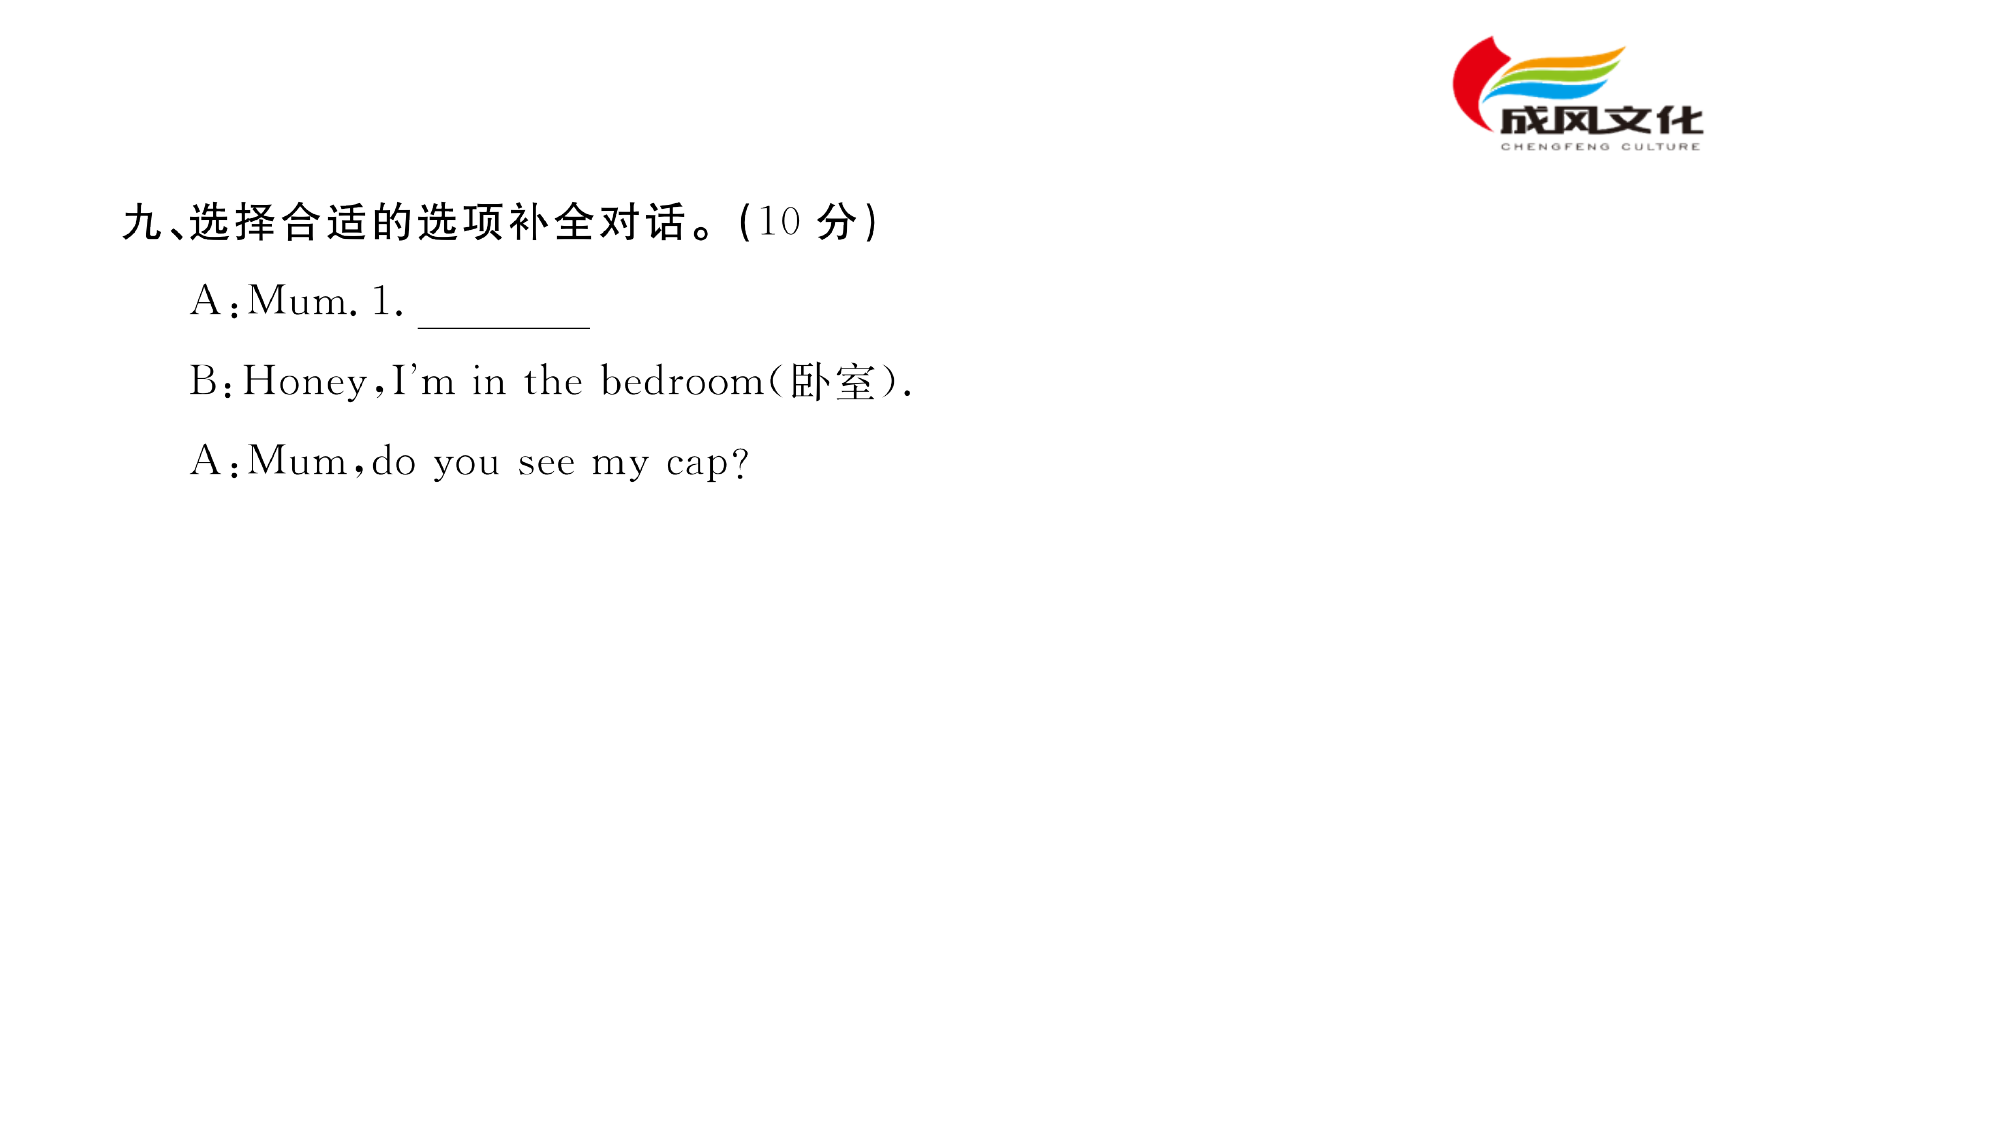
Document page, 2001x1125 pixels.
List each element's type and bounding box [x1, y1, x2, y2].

picture [118, 30, 2000, 483]
